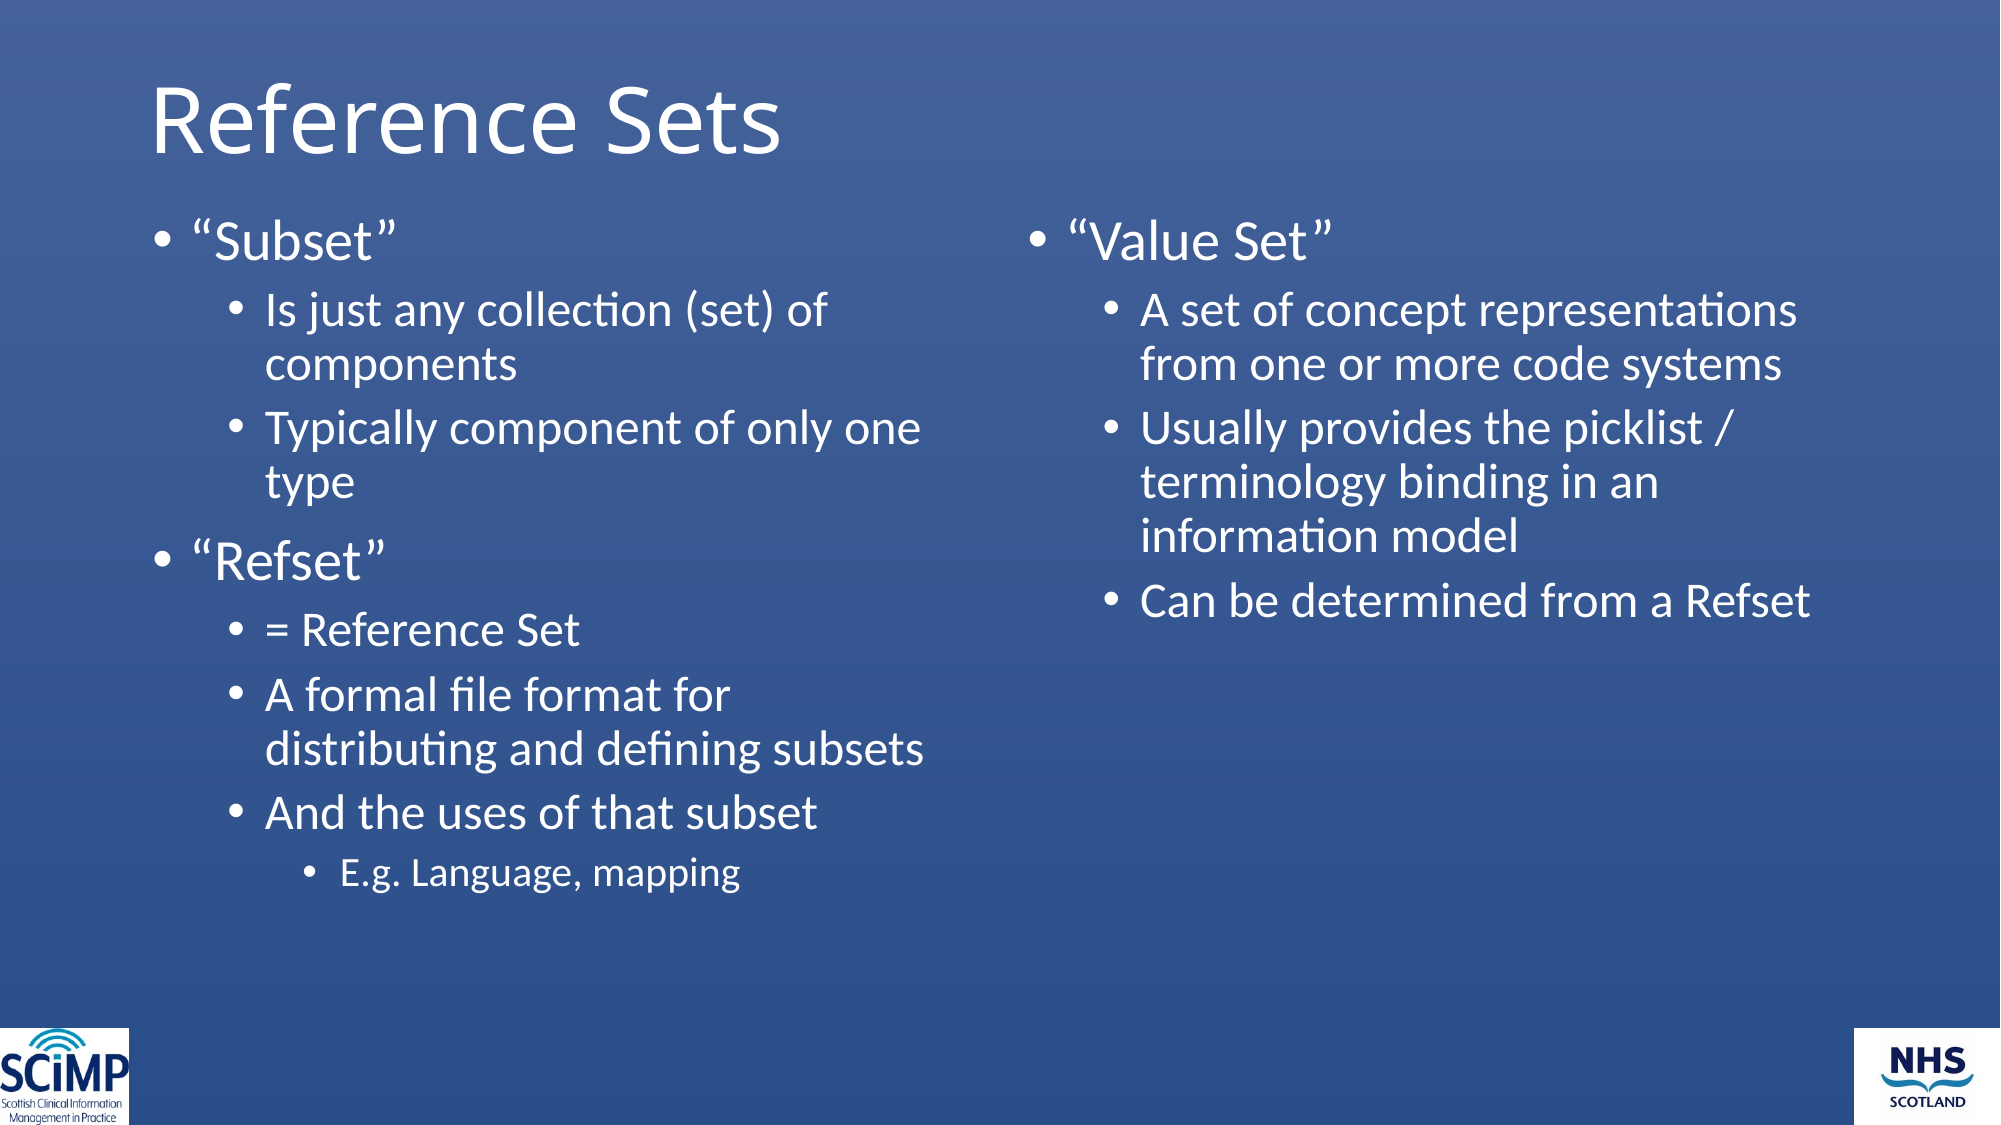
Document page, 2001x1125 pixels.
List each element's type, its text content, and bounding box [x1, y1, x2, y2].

list “Value Set” A set of concept representations from one or more code systems Usually provides the picklist / terminology binding in an information model Can be determined from a Refset [1012, 202, 1863, 917]
list “Subset” Is just any collection (set) of components Typically component of only one type “Refset” = Reference Set A formal file format for distributing and defining subsets And the uses of that subset E.g. Language, mapping [137, 202, 988, 917]
picture [0, 1028, 129, 1125]
title Reference Sets [133, 50, 1859, 198]
picture [1854, 1028, 2000, 1125]
